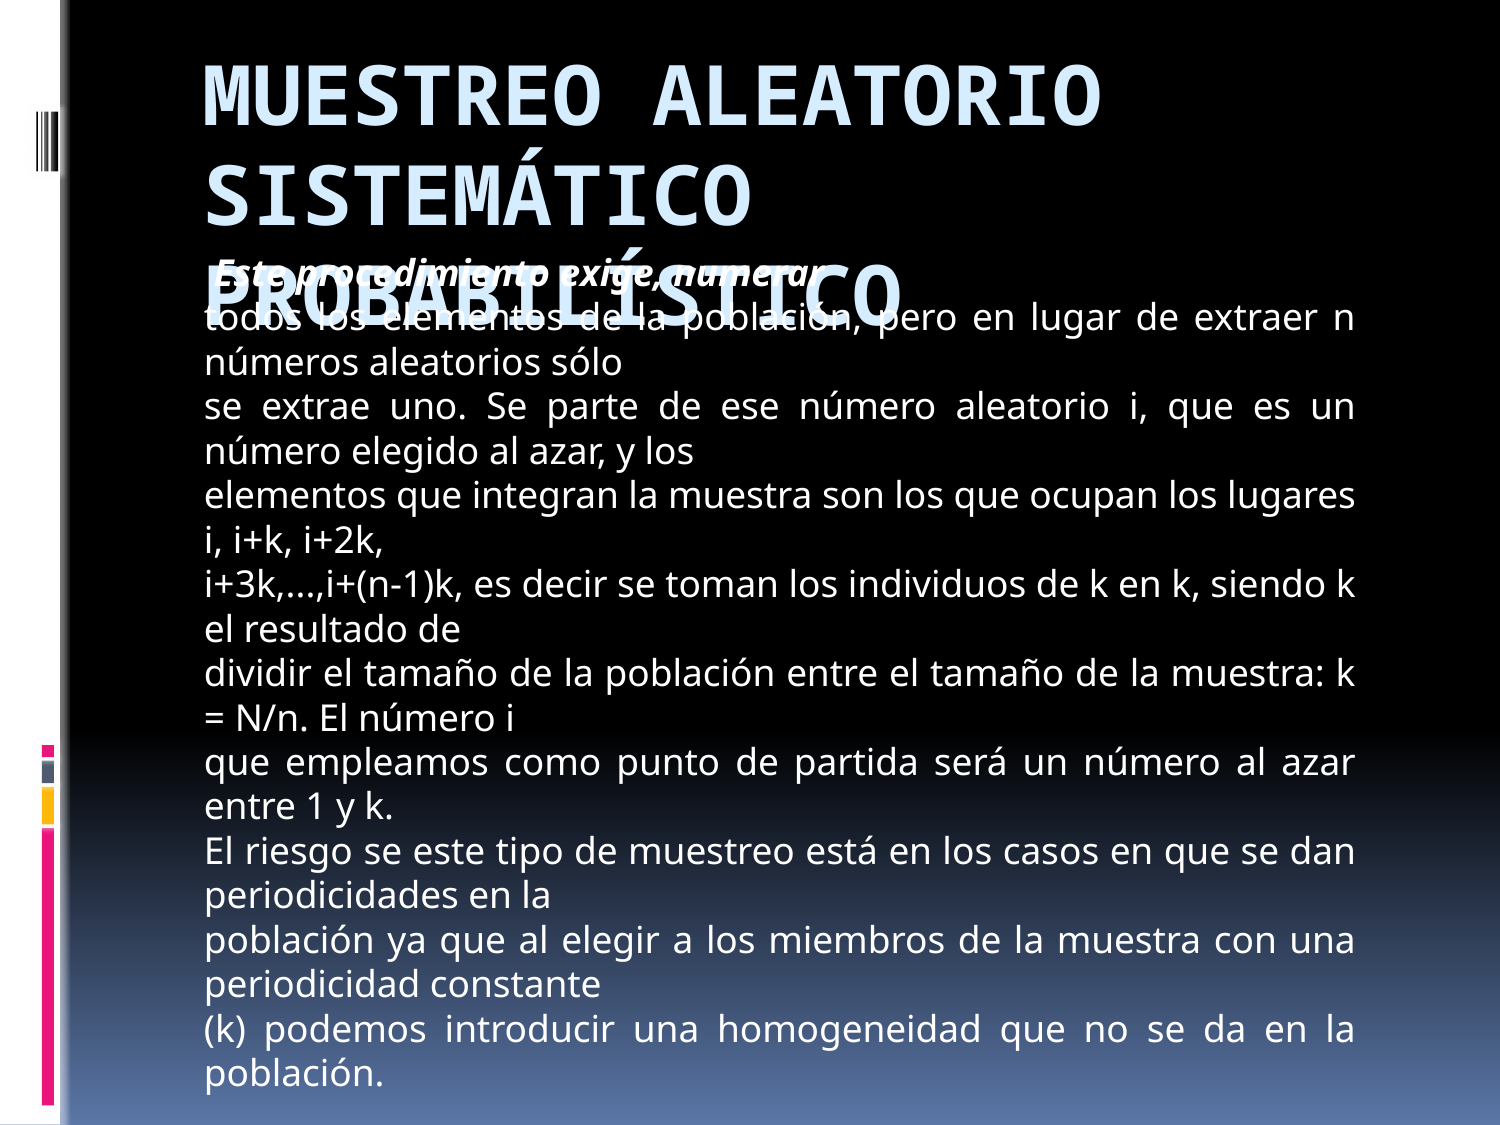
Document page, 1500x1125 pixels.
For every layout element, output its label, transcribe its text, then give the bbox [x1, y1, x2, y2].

subtitle Este procedimiento exige, numerar todos los elementos de la población, pero en lugar de extraer n números aleatorios sólo se extrae uno. Se parte de ese número aleatorio i, que es un número elegido al azar, y los elementos que integran la muestra son los que ocupan los lugares i, i+k, i+2k, i+3k,...,i+(n-1)k, es decir se toman los individuos de k en k, siendo k el resultado de dividir el tamaño de la población entre el tamaño de la muestra: k = N/n. El número i que empleamos como punto de partida será un número al azar entre 1 y k. El riesgo se este tipo de muestreo está en los casos en que se dan periodicidades en la población ya que al elegir a los miembros de la muestra con una periodicidad constante (k) podemos introducir una homogeneidad que no se da en la población. [187, 234, 1372, 1102]
title Muestreo aleatorio sistemático probabilístico [187, 35, 1463, 164]
